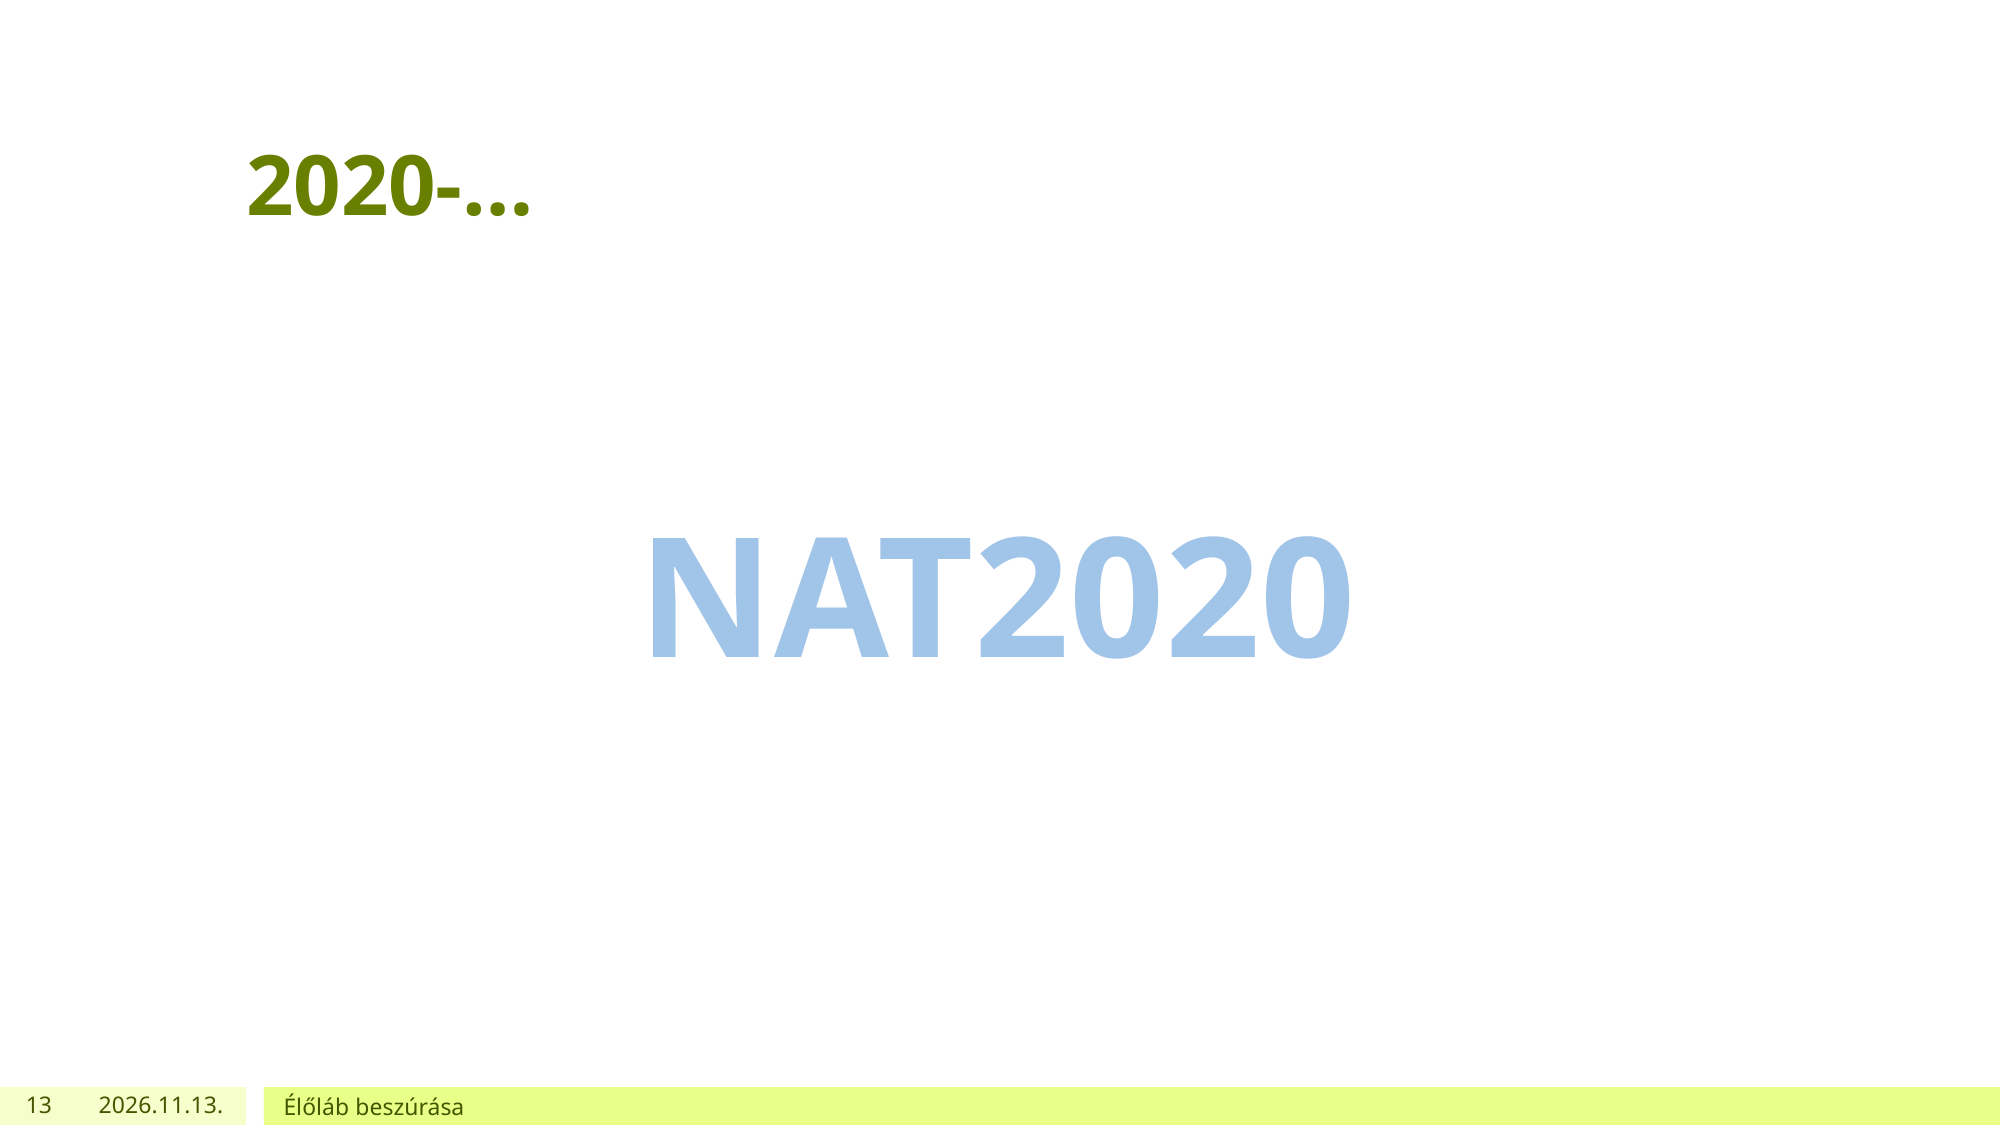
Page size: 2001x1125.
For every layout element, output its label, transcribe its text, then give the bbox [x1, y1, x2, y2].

slide_number 13 [0, 1087, 68, 1125]
text_box NAT2020 [341, 483, 1654, 699]
footer Élőláb beszúrása [268, 1087, 1769, 1125]
title 2020-… [231, 45, 1769, 240]
slide_number 2023. 07. 21. [74, 1087, 239, 1125]
